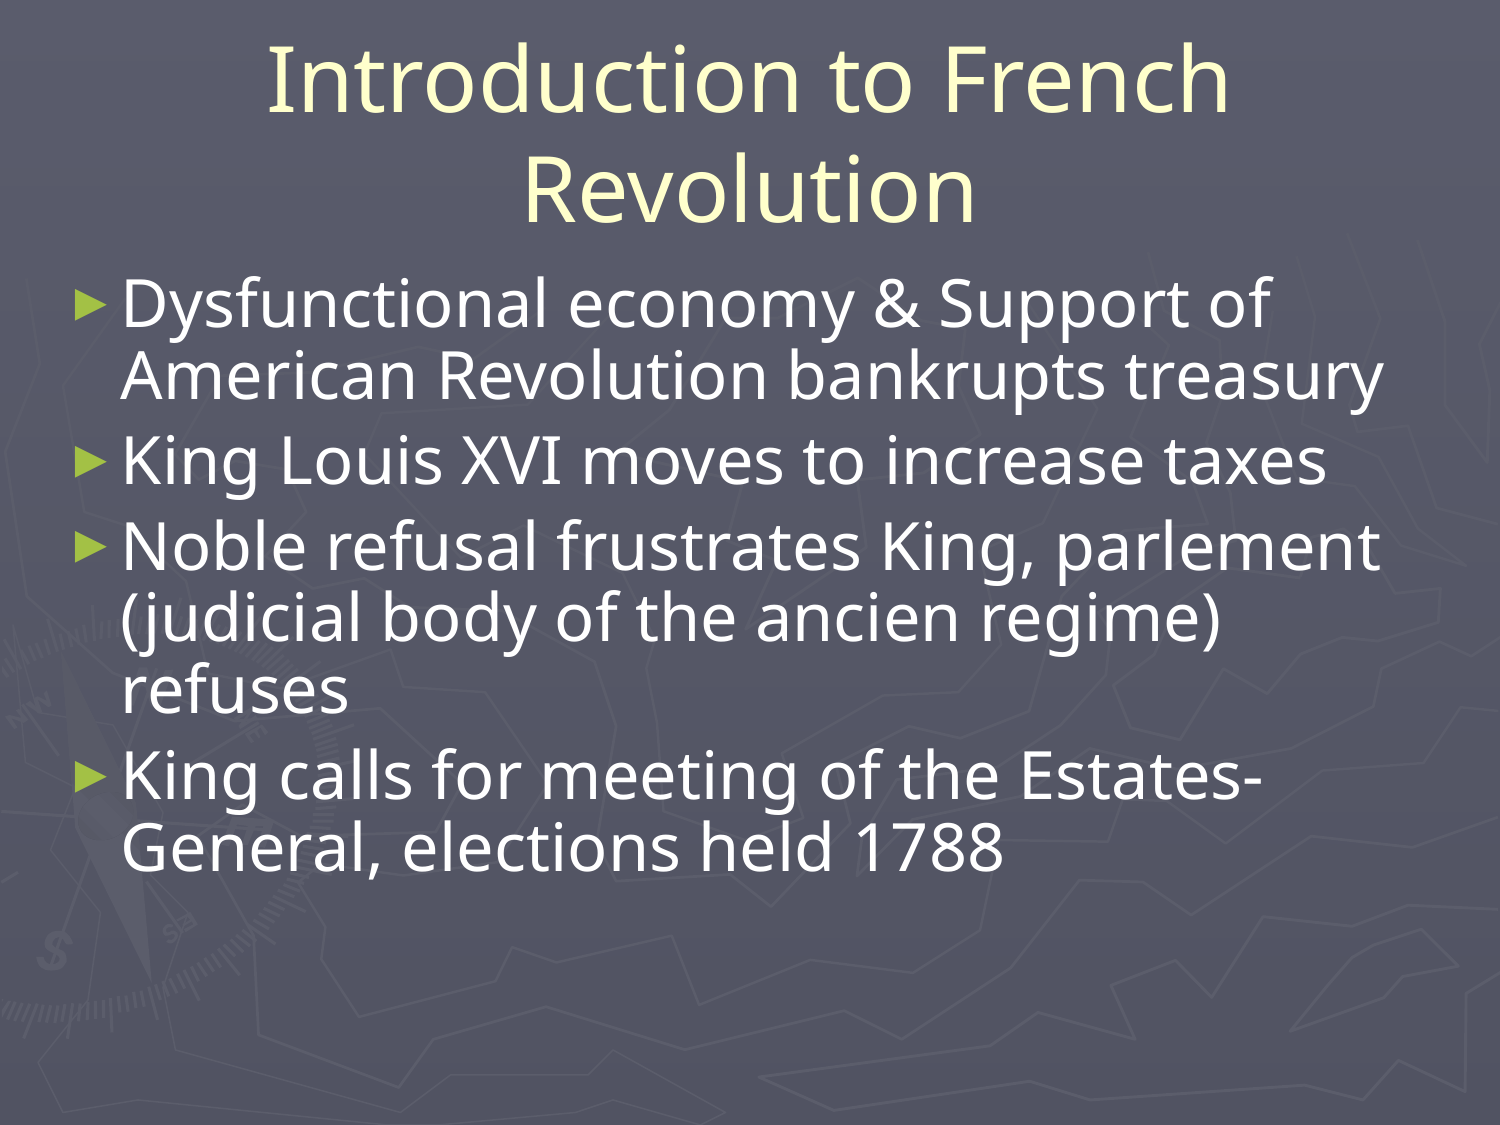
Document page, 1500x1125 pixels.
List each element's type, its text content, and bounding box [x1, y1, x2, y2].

title Introduction to French Revolution [49, 37, 1451, 226]
list Dysfunctional economy & Support of American Revolution bankrupts treasury King Louis XVI moves to increase taxes Noble refusal frustrates King, parlement (judicial body of the ancien regime) refuses King calls for meeting of the Estates-General, elections held 1788 [49, 262, 1451, 1001]
